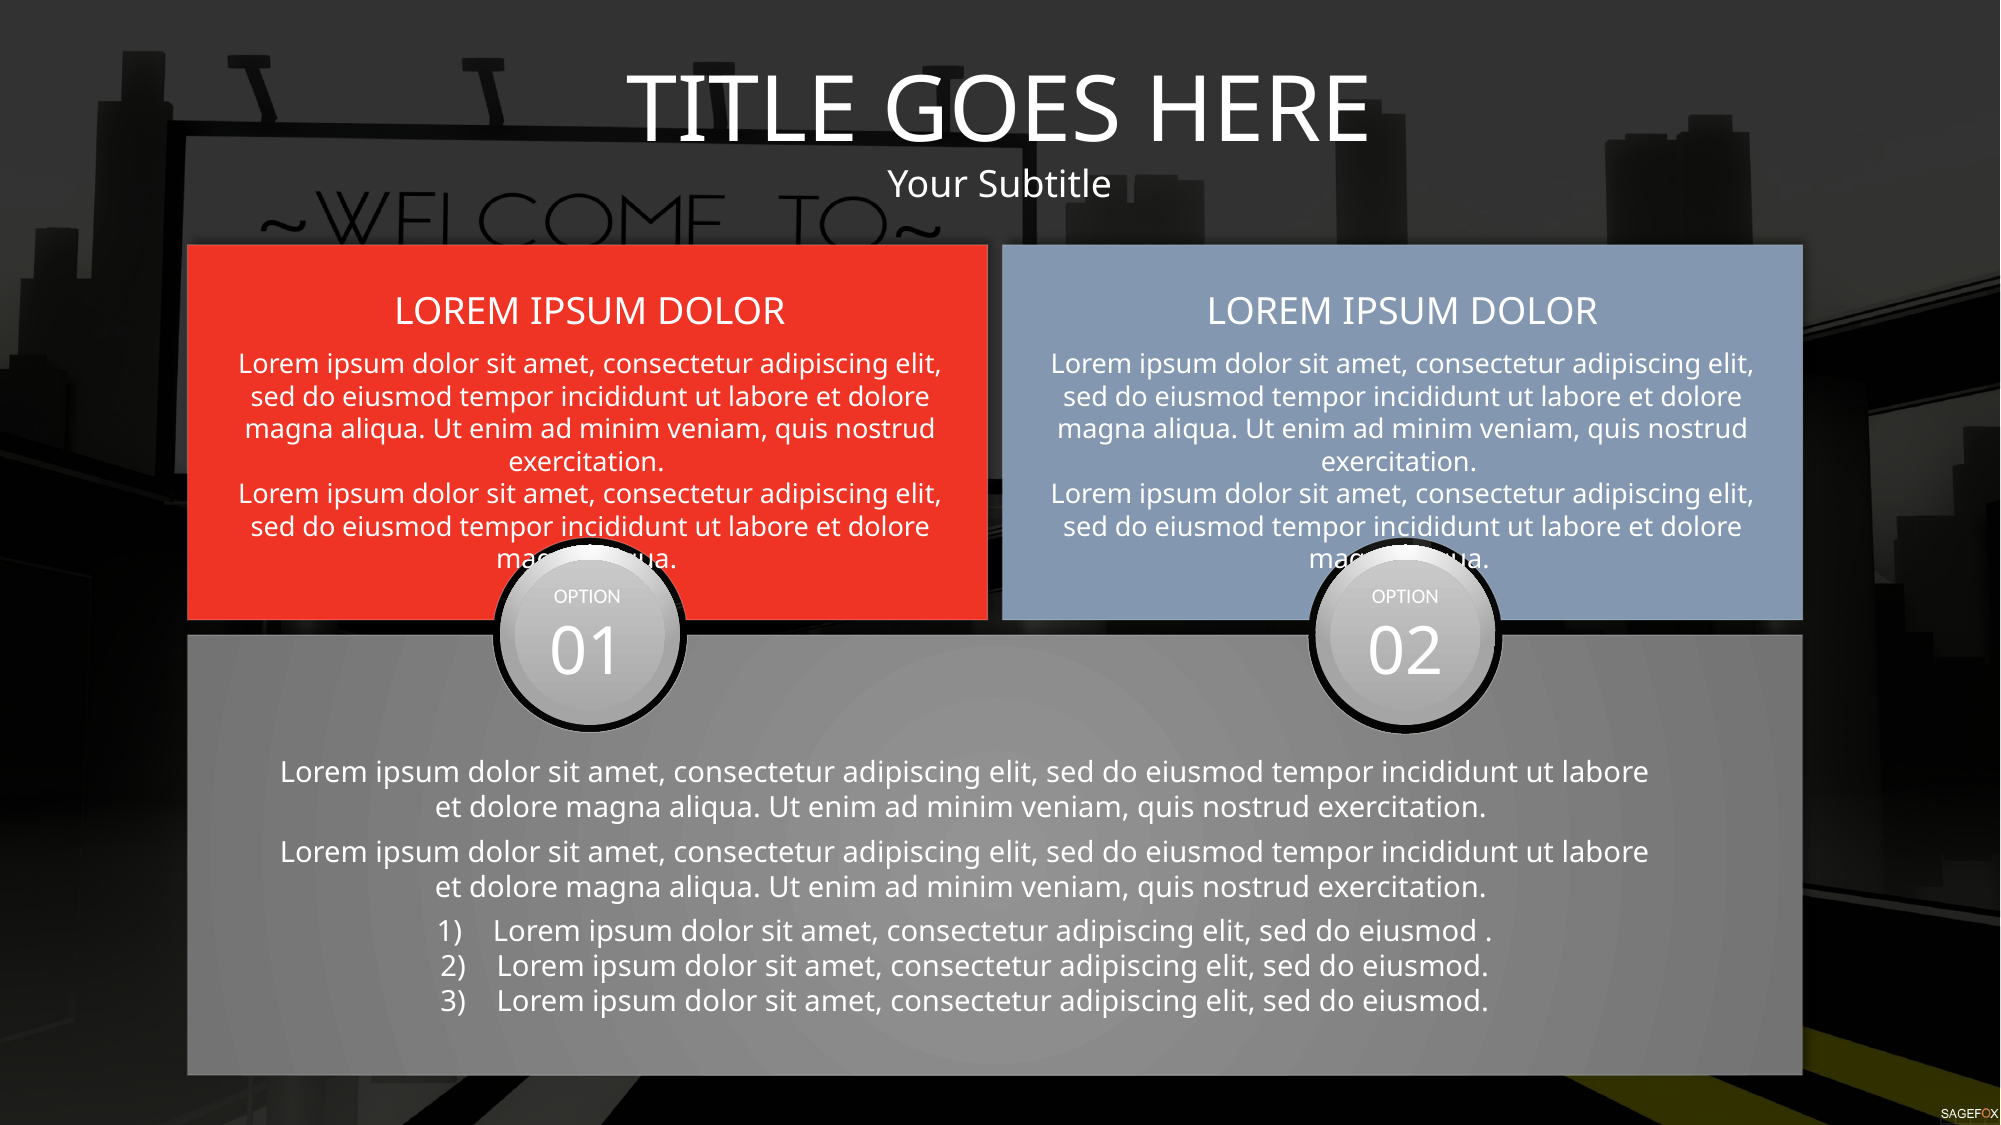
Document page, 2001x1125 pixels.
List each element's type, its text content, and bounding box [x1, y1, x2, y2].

text_box [1001, 243, 1804, 621]
picture [0, 0, 2001, 1125]
text_box Lorem ipsum dolor sit amet, consectetur adipiscing elit, sed do eiusmod tempor incididunt ut labore et dolore magna aliqua. Ut enim ad minim veniam, quis nostrud exercitation. Lorem ipsum dolor sit amet, consectetur adipiscing elit, sed do eiusmod tempor incididunt ut labore et dolore magna aliqua. Ut enim ad minim veniam, quis nostrud exercitation. Lorem ipsum dolor sit amet, consectetur adipiscing elit, sed do eiusmod . Lorem ipsum dolor sit amet, consectetur adipiscing elit, sed do eiusmod. Lorem ipsum dolor sit amet, consectetur adipiscing elit, sed do eiusmod. [253, 745, 1677, 1025]
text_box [499, 544, 680, 725]
text_box LOREM IPSUM DOLOR Lorem ipsum dolor sit amet, consectetur adipiscing elit, sed do eiusmod tempor incididunt ut labore et dolore magna aliqua. Ut enim ad minim veniam, quis nostrud exercitation. Lorem ipsum dolor sit amet, consectetur adipiscing elit, sed do eiusmod tempor incididunt ut labore et dolore magna aliqua. [214, 279, 965, 582]
text_box [186, 633, 1804, 1077]
text_box TITLE GOES HERE Your Subtitle [548, 42, 1452, 212]
text_box LOREM IPSUM DOLOR Lorem ipsum dolor sit amet, consectetur adipiscing elit, sed do eiusmod tempor incididunt ut labore et dolore magna aliqua. Ut enim ad minim veniam, quis nostrud exercitation. Lorem ipsum dolor sit amet, consectetur adipiscing elit, sed do eiusmod tempor incididunt ut labore et dolore magna aliqua. [1027, 279, 1778, 582]
text_box [186, 243, 989, 621]
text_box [1315, 544, 1496, 725]
